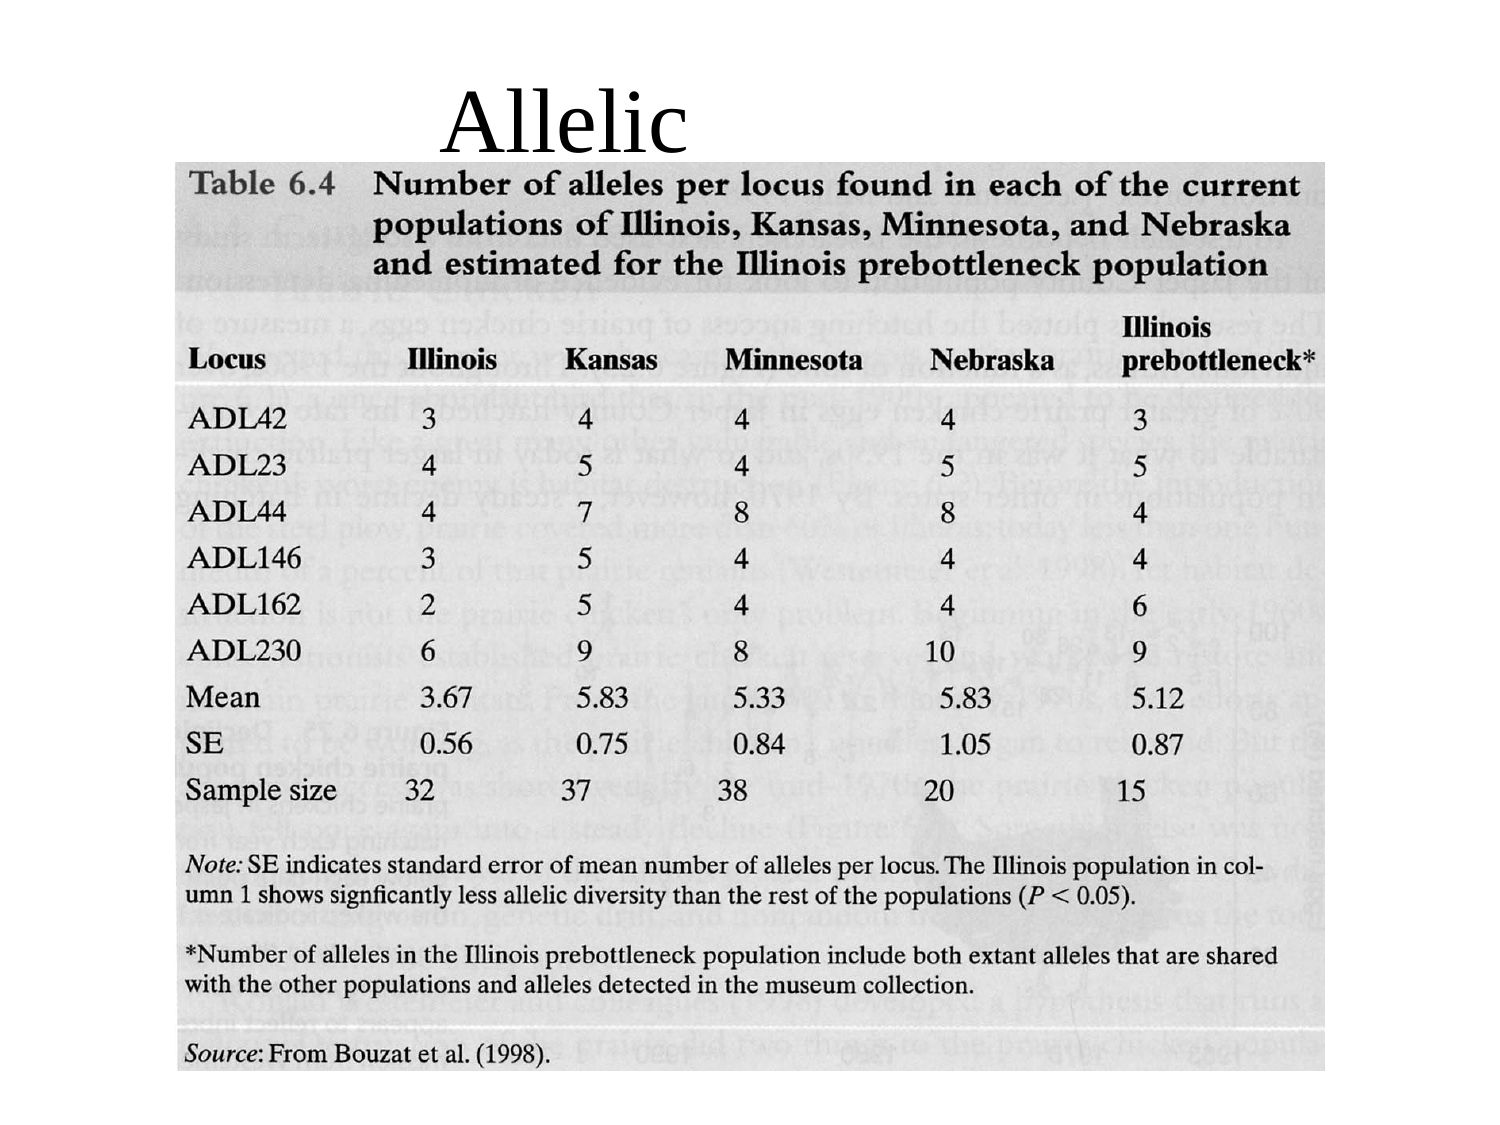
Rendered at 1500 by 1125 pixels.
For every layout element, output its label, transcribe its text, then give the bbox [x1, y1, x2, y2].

title Allelic diversity [437, 58, 1035, 162]
text_box [174, 162, 1325, 1071]
